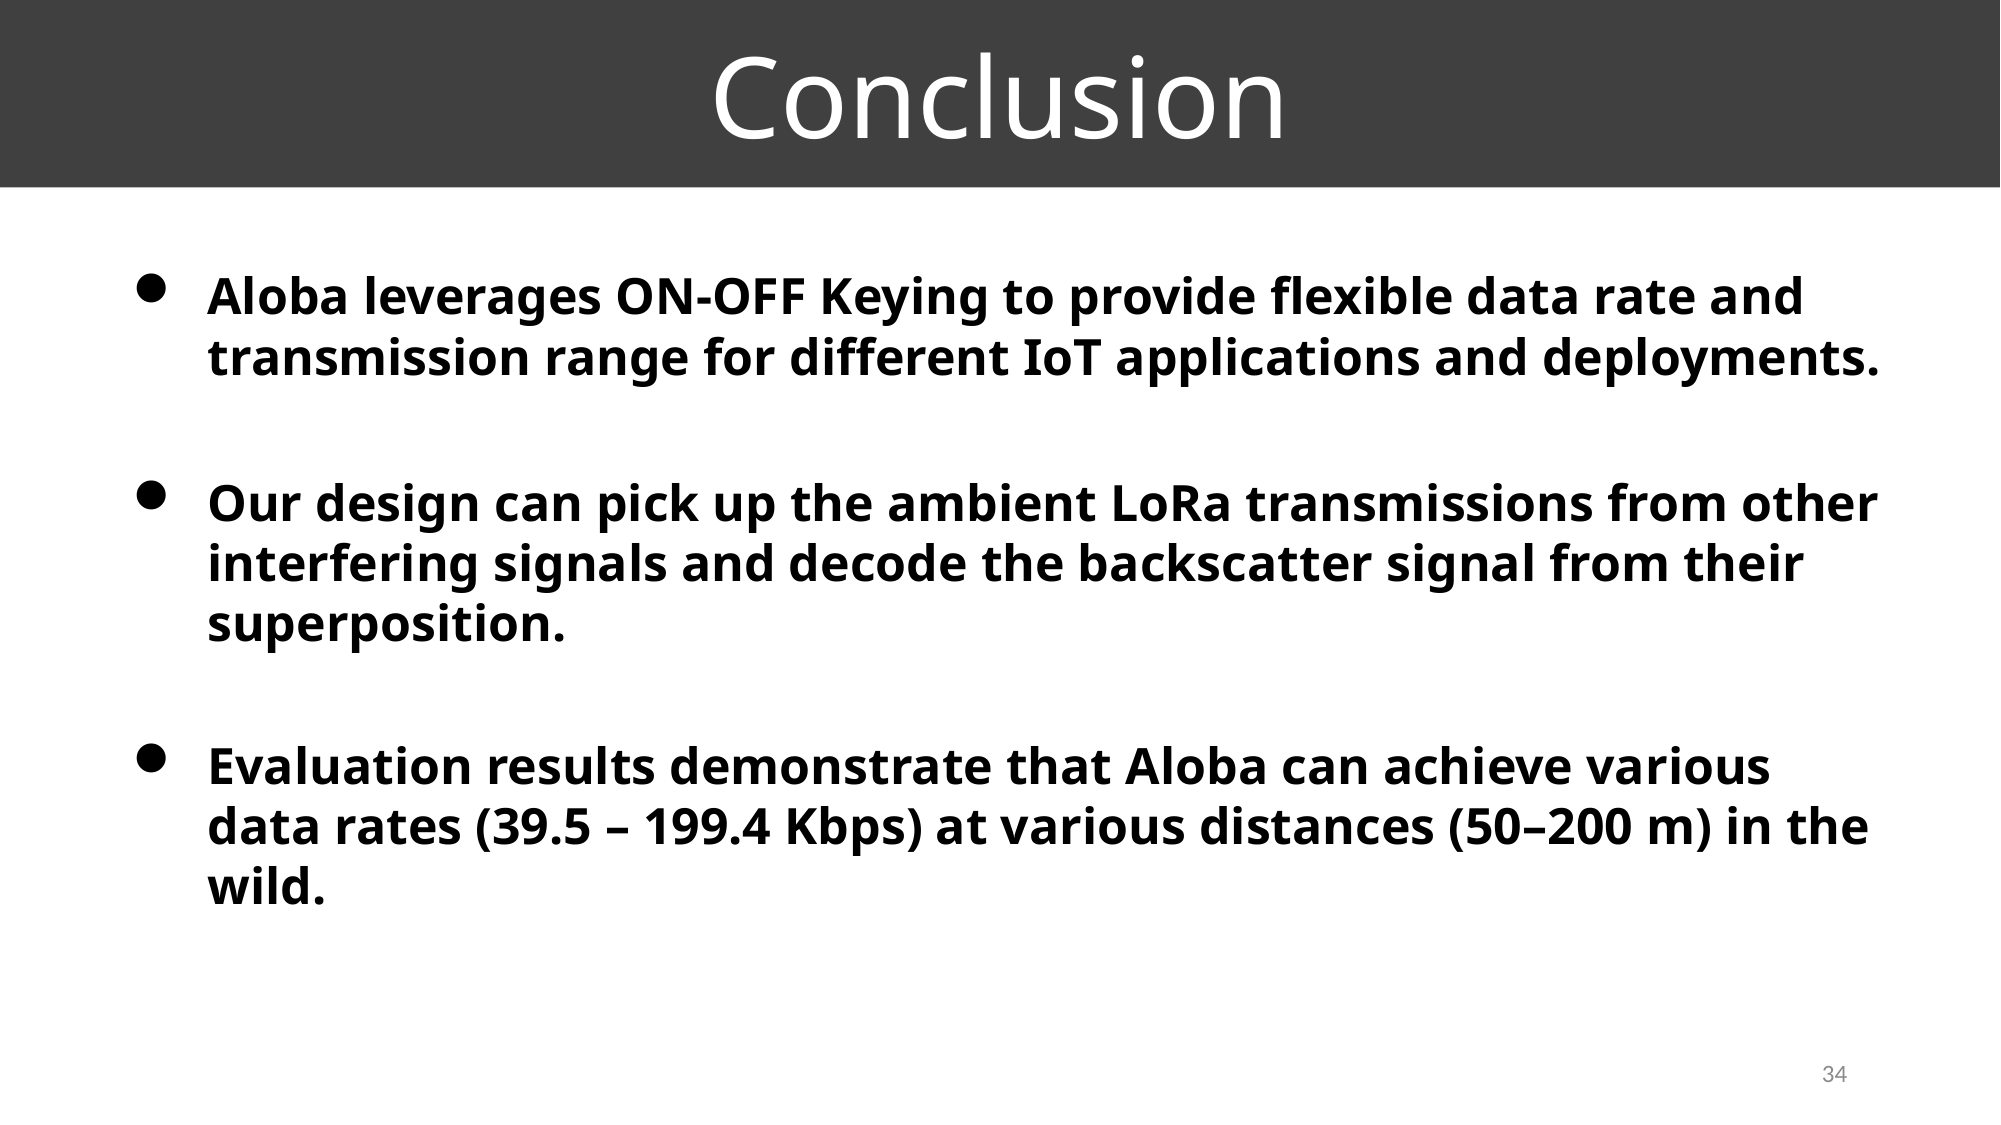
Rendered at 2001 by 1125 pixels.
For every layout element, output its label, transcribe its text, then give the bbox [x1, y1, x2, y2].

text_box Aloba leverages ON-OFF Keying to provide flexible data rate and transmission range for different IoT applications and deployments. [117, 257, 2000, 393]
text_box Evaluation results demonstrate that Aloba can achieve various data rates (39.5 – 199.4 Kbps) at various distances (50–200 m) in the wild. [117, 726, 1909, 922]
slide_number 34 [1412, 1042, 1863, 1103]
text_box Conclusion [0, 0, 2000, 188]
text_box Our design can pick up the ambient LoRa transmissions from other interfering signals and decode the backscatter signal from their superposition. [117, 464, 2000, 659]
